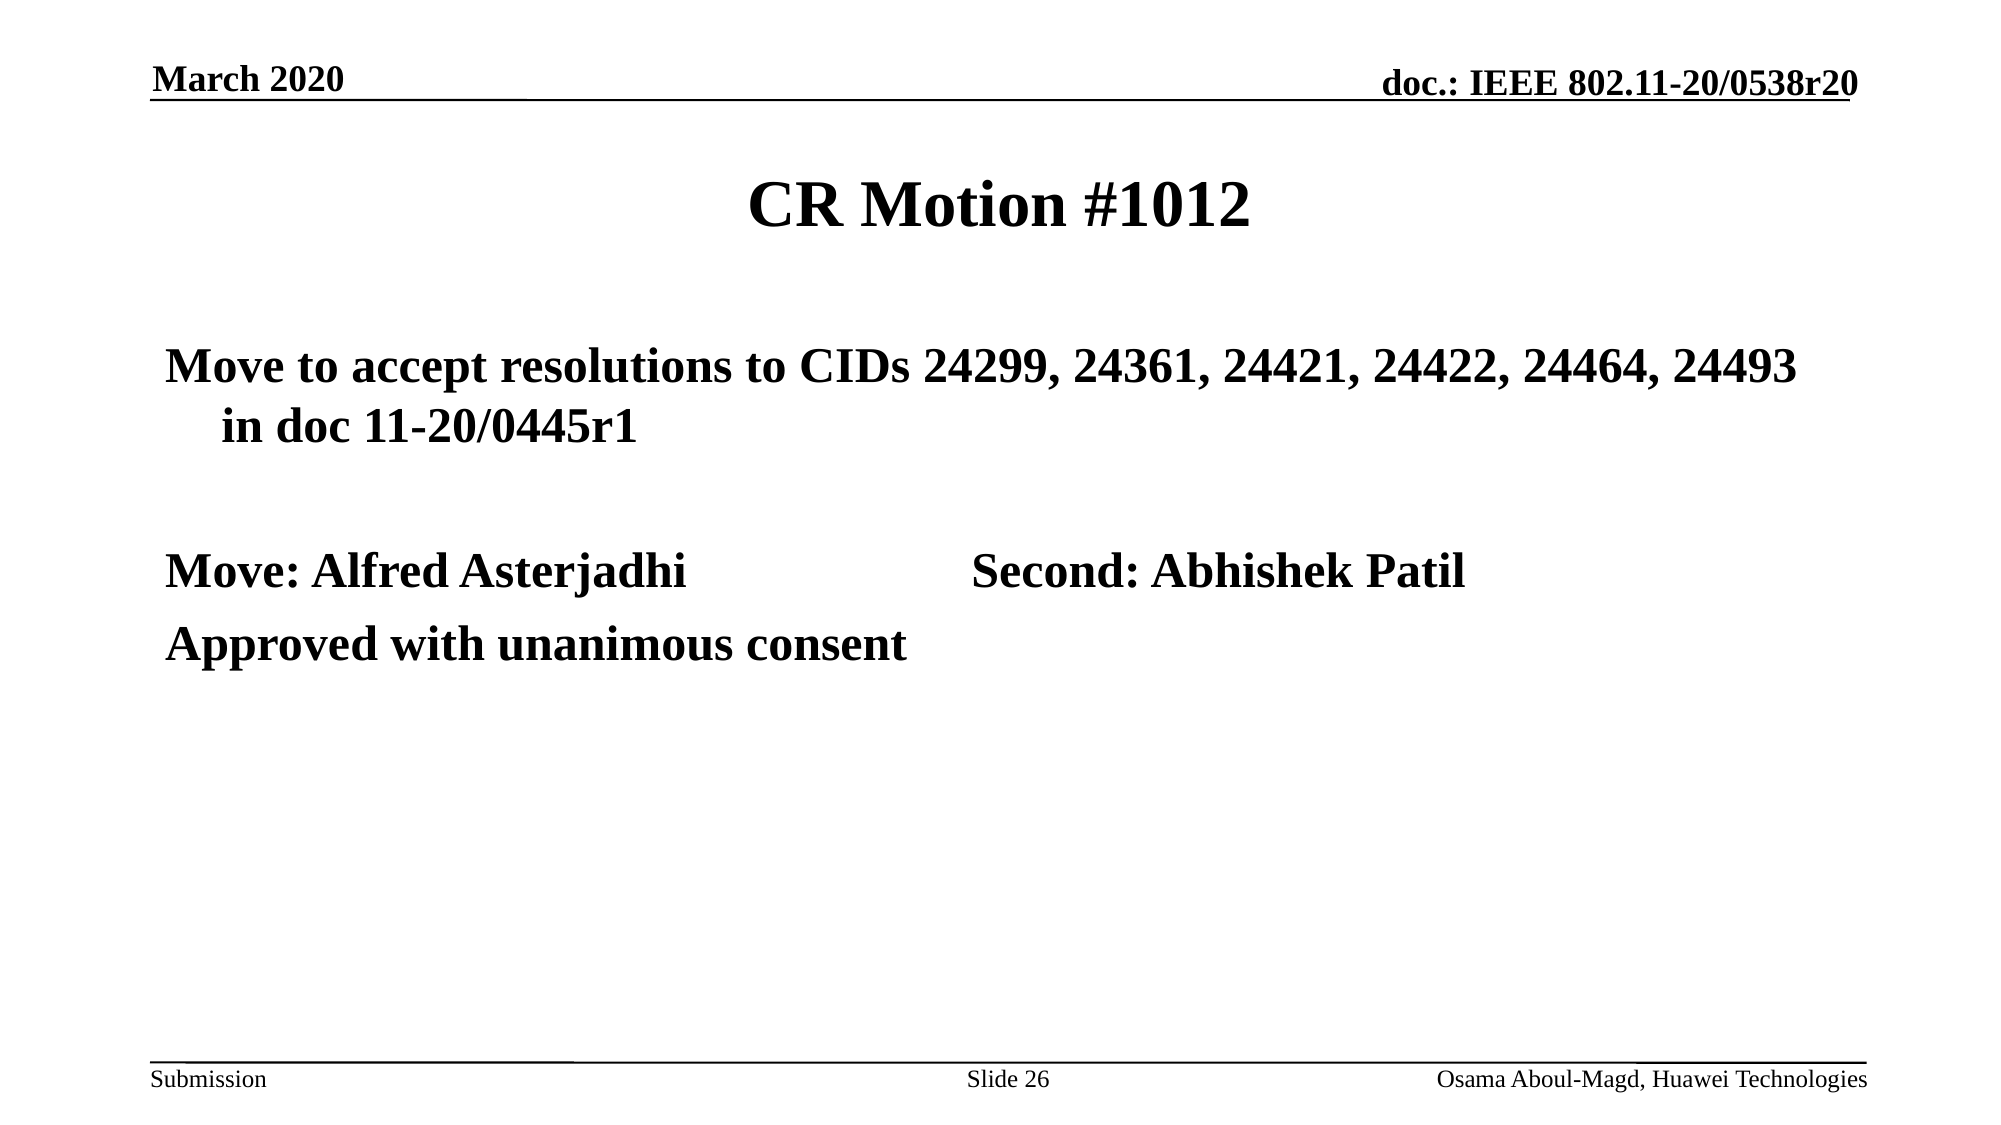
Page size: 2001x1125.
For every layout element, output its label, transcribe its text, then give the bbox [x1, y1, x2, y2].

title CR Motion #1012 [149, 112, 1850, 288]
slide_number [152, 54, 563, 100]
slide_number Slide 26 [950, 1061, 1067, 1123]
list Move to accept resolutions to CIDs 24299, 24361, 24421, 24422, 24464, 24493 in doc 11-20/0445r1 Move: Alfred Asterjadhi Second: Abhishek Patil Approved with unanimous consent [149, 324, 1850, 1000]
footer Osama Aboul-Magd, Huawei Technologies [1171, 1061, 1869, 1093]
